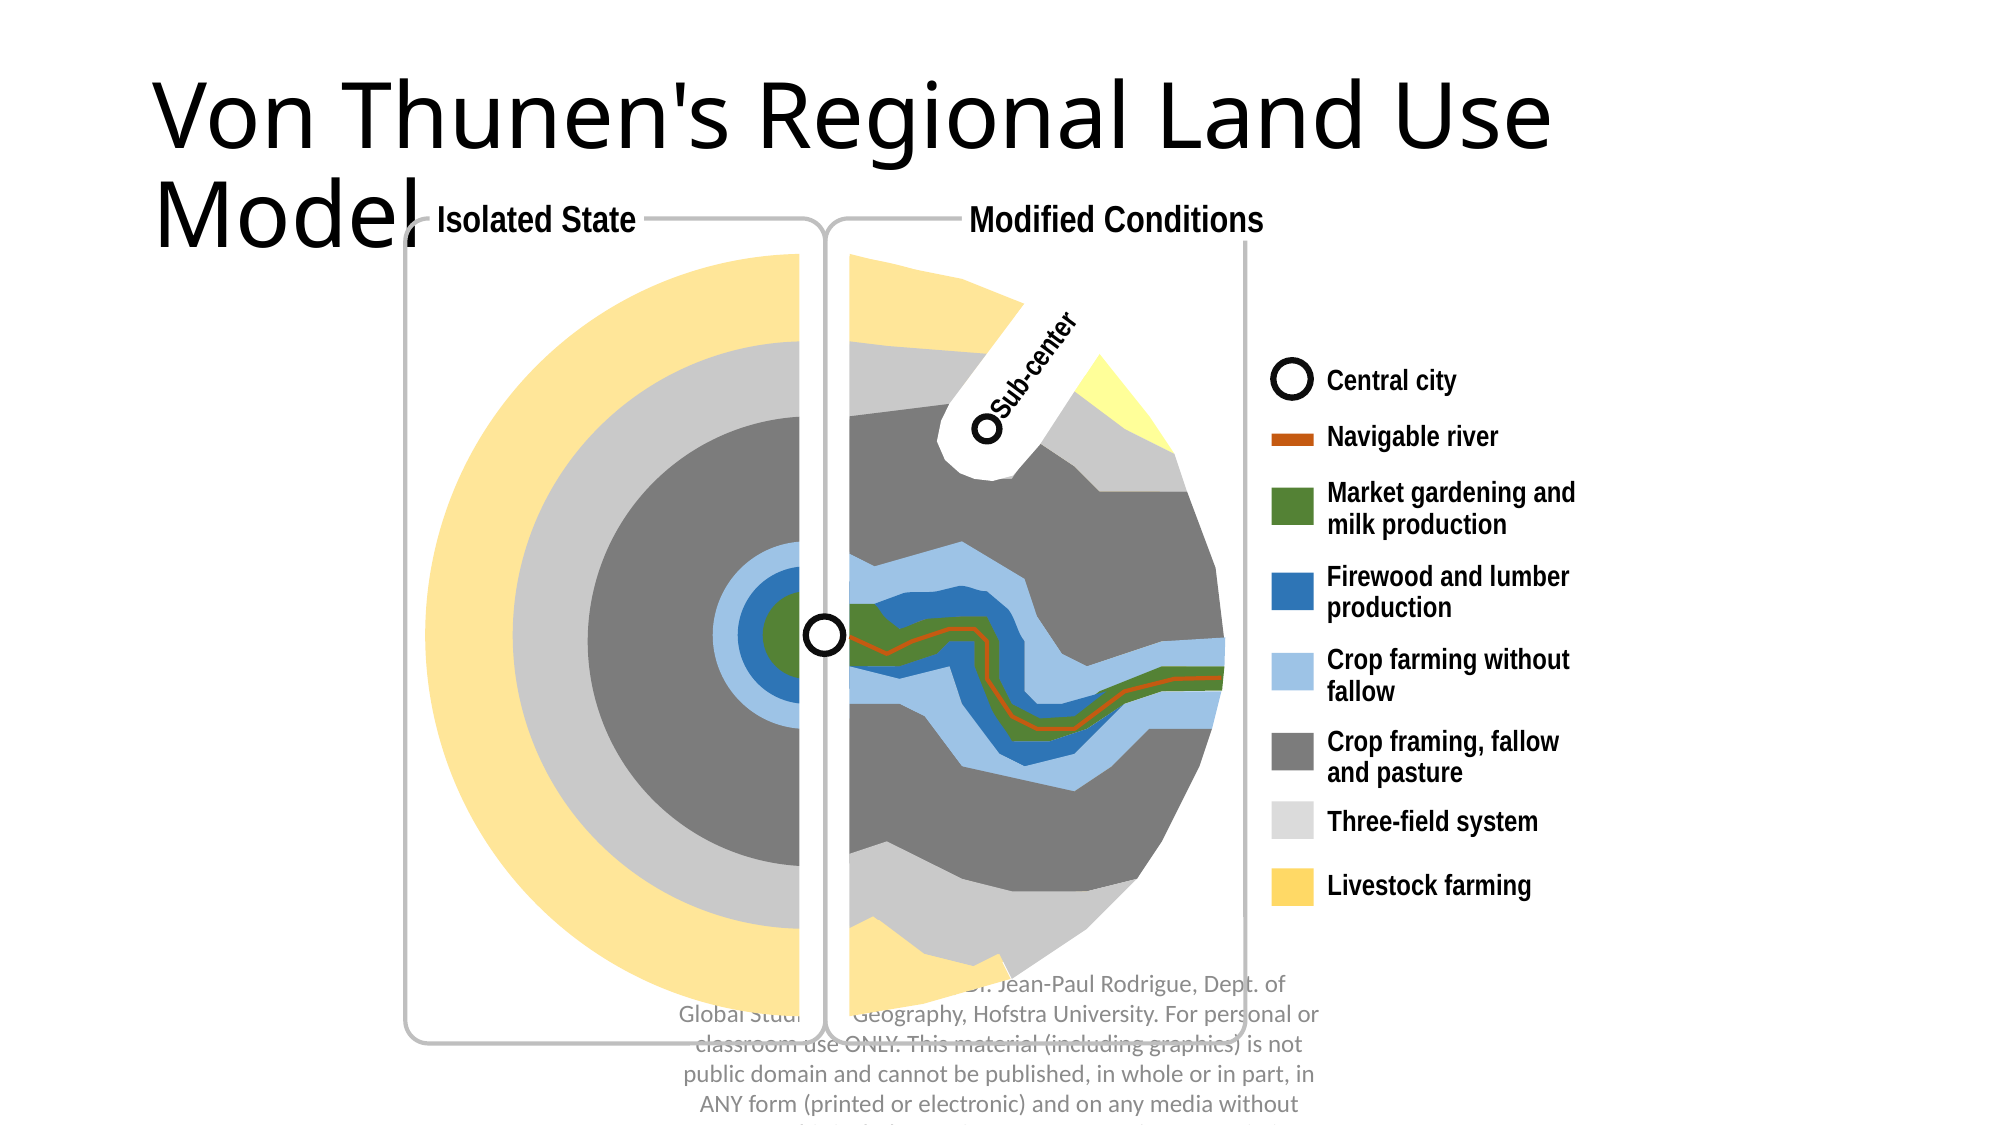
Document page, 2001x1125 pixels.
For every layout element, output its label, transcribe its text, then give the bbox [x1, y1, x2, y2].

text_box [1271, 732, 1314, 771]
text_box Market gardening and milk production [1327, 477, 1577, 541]
text_box [1273, 360, 1311, 398]
text_box [825, 218, 1246, 1044]
footer Copyright © 1998-2019, Dr. Jean-Paul Rodrigue, Dept. of Global Studies & Geography, Hofstra University. For personal or classroom use ONLY. This material (including graphics) is not public domain and cannot be published, in whole or in part, in ANY form (printed or electronic) and on any media without consent. This includes conference presentations. Permission MUST be requested prior to use. [662, 1042, 1338, 1103]
text_box Three-field system [1327, 805, 1540, 838]
text_box Crop framing, fallow and pasture [1327, 726, 1560, 790]
text_box [1271, 868, 1314, 906]
text_box [405, 218, 825, 1044]
text_box Firewood and lumber production [1326, 561, 1571, 625]
text_box Isolated State [429, 195, 644, 241]
text_box [1271, 433, 1314, 446]
text_box Navigable river [1327, 421, 1500, 454]
text_box Modified Conditions [961, 195, 1272, 241]
title Von Thunen's Regional Land Use Model [137, 59, 1863, 278]
text_box [805, 616, 844, 654]
text_box [1271, 487, 1314, 525]
text_box [1271, 572, 1314, 611]
text_box [1271, 801, 1314, 839]
text_box [1271, 652, 1314, 691]
text_box Central city [1326, 365, 1458, 397]
text_box Livestock farming [1327, 870, 1533, 903]
text_box Crop farming without fallow [1327, 644, 1571, 708]
